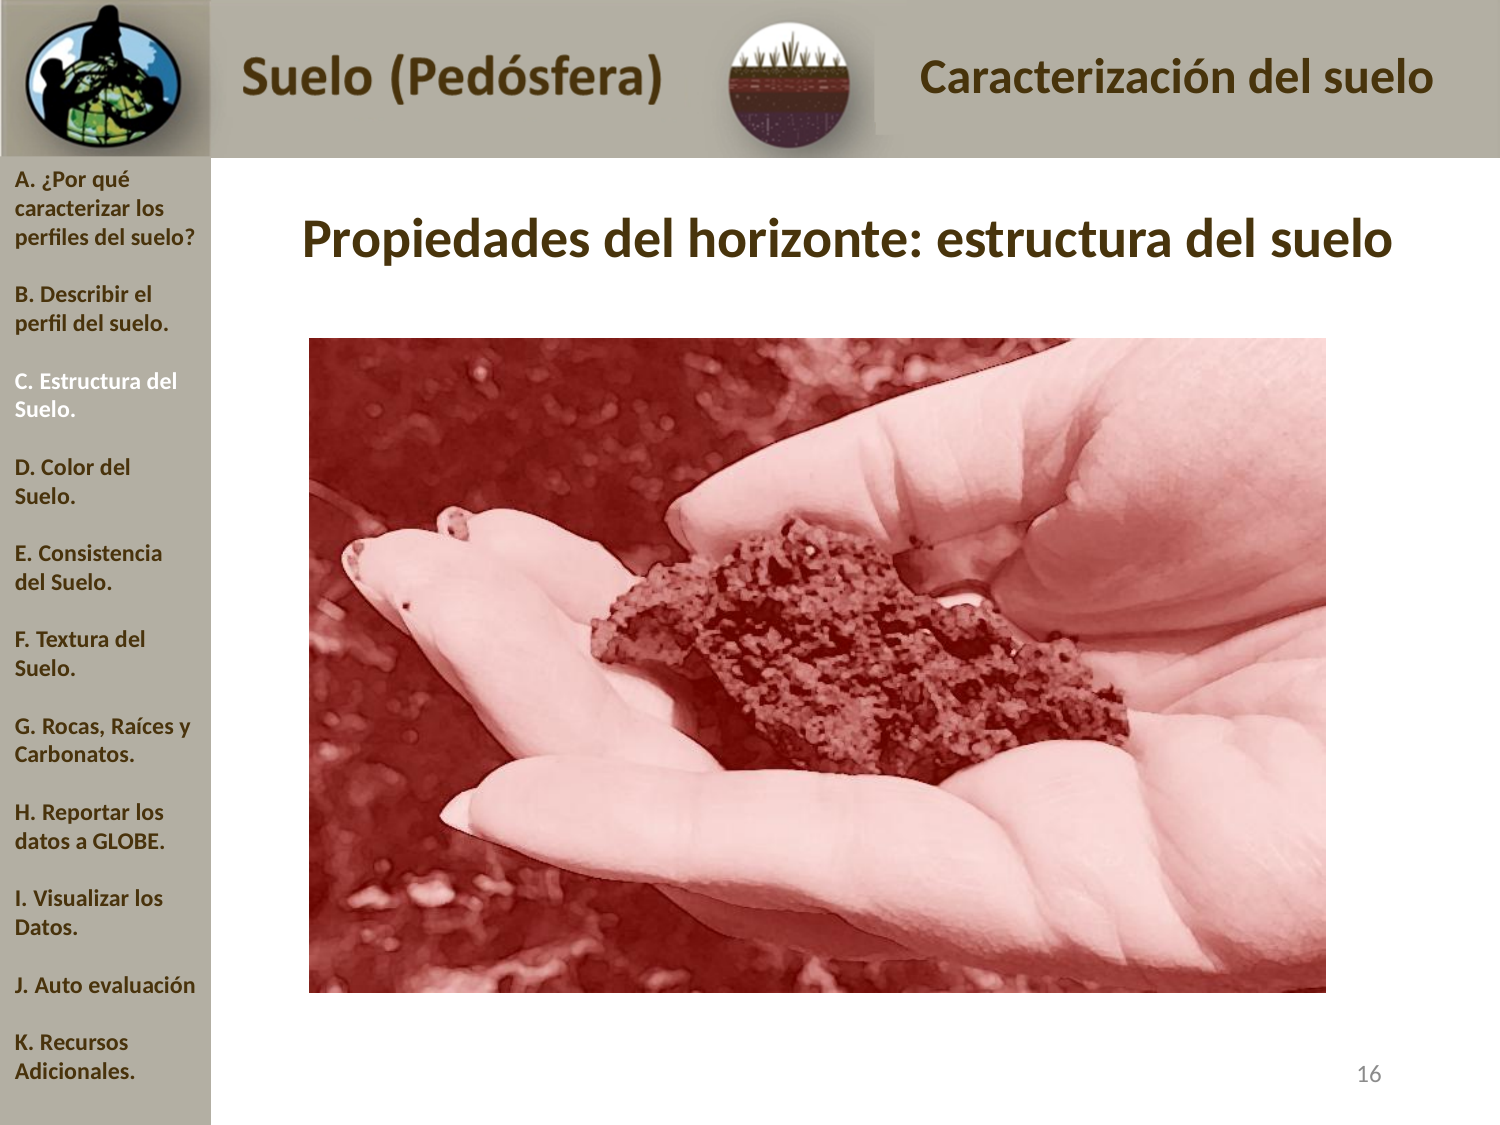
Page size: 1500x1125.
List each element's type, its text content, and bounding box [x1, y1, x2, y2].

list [309, 338, 1326, 993]
slide_number 15 [1059, 1042, 1397, 1103]
picture [0, 0, 1500, 158]
text_box A. ¿Por qué caracterizar los perfiles del suelo? B. Describir el perfil del suelo. C. Estructura del Suelo. D. Color del Suelo. E. Consistencia del Suelo. F. Textura del Suelo. G. Rocas, Raíces y Carbonatos. H. Reportar los datos a GLOBE. I. Visualizar los Datos. J. Auto evaluación K. Recursos Adicionales. [0, 155, 212, 1125]
title Propiedades del horizonte: estructura del suelo [287, 173, 1420, 306]
